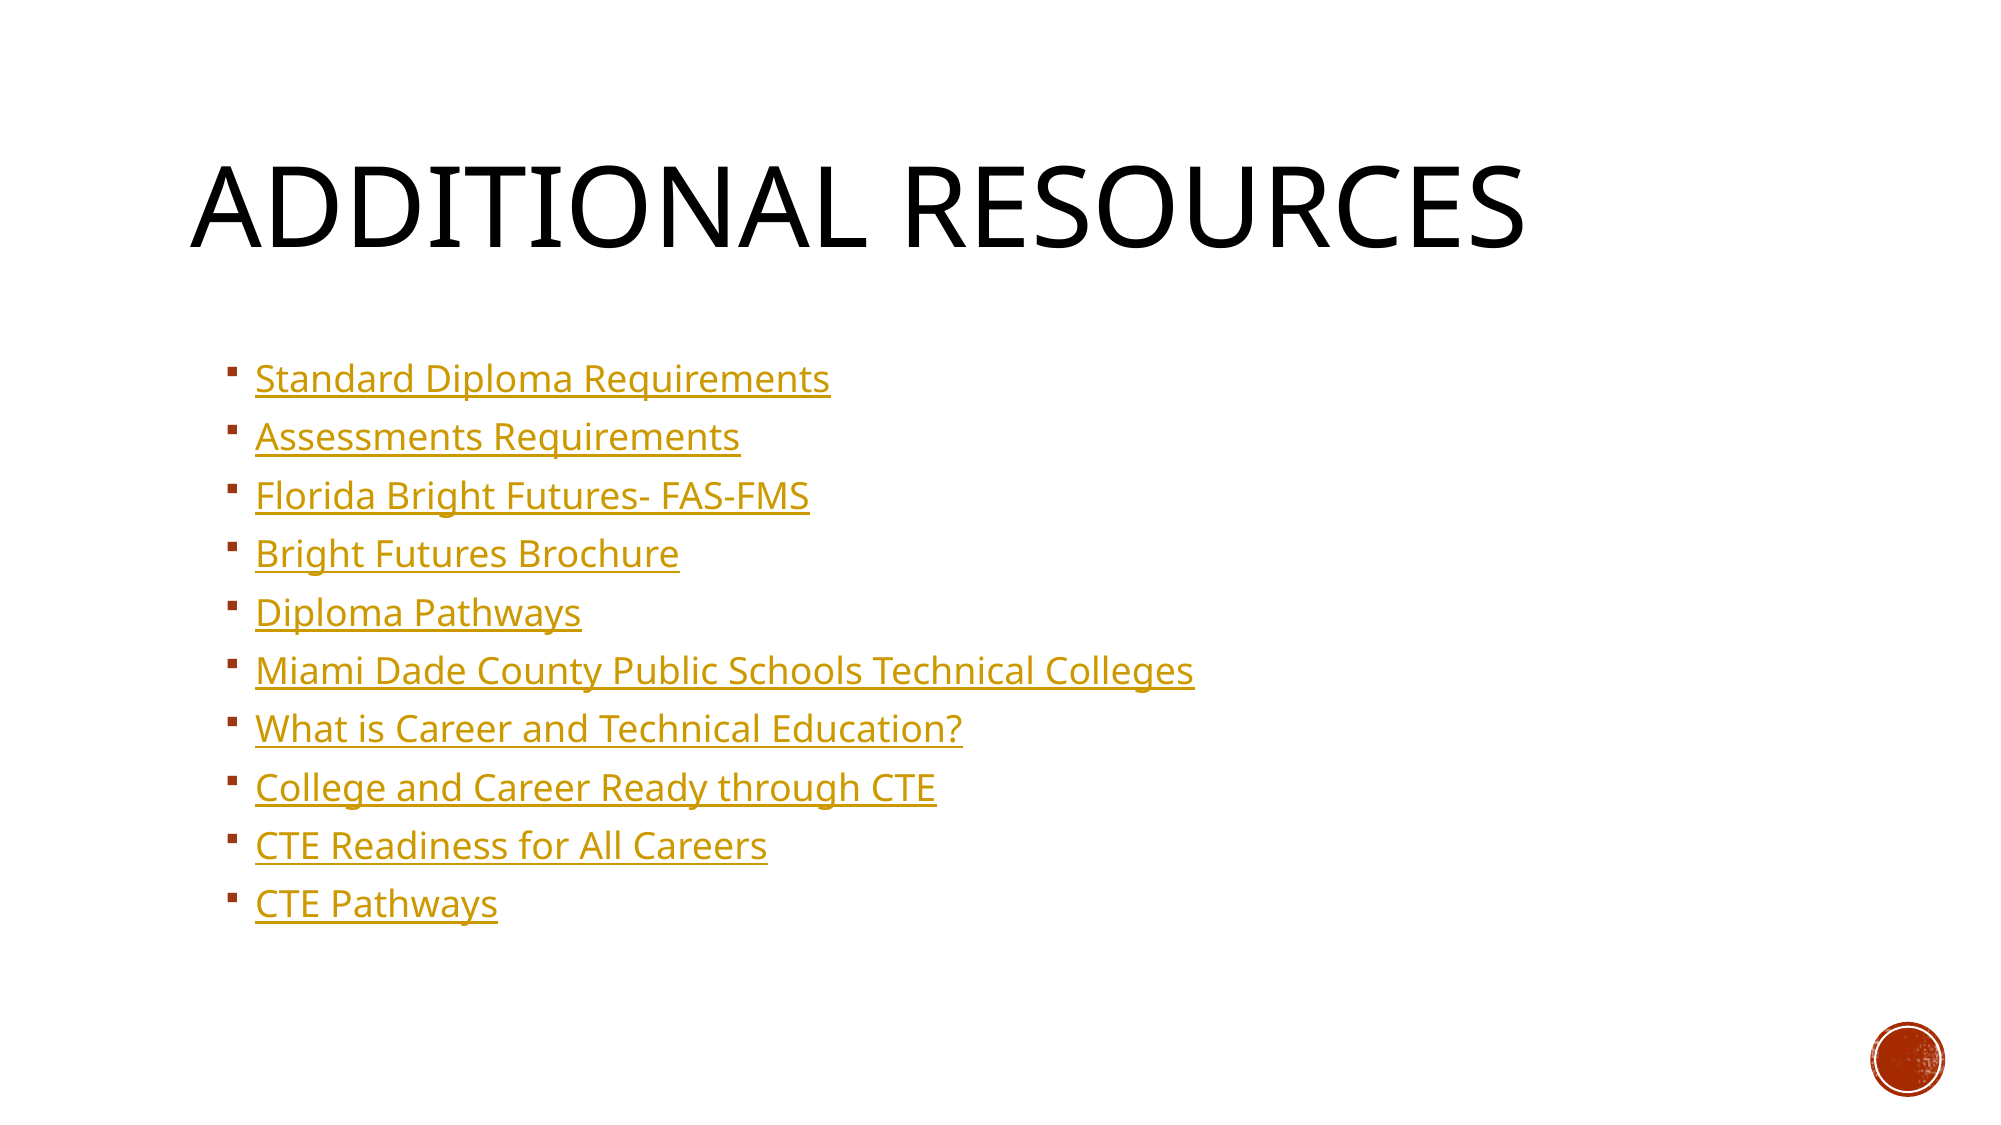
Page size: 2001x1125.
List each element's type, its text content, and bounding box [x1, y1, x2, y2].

title Additional resources [175, 79, 1826, 344]
list Standard Diploma Requirements Assessments Requirements Florida Bright Futures- FAS-FMS Bright Futures Brochure Diploma Pathways Miami Dade County Public Schools Technical Colleges What is Career and Technical Education? College and Career Ready through CTE CTE Readiness for All Careers CTE Pathways [165, 290, 1816, 956]
